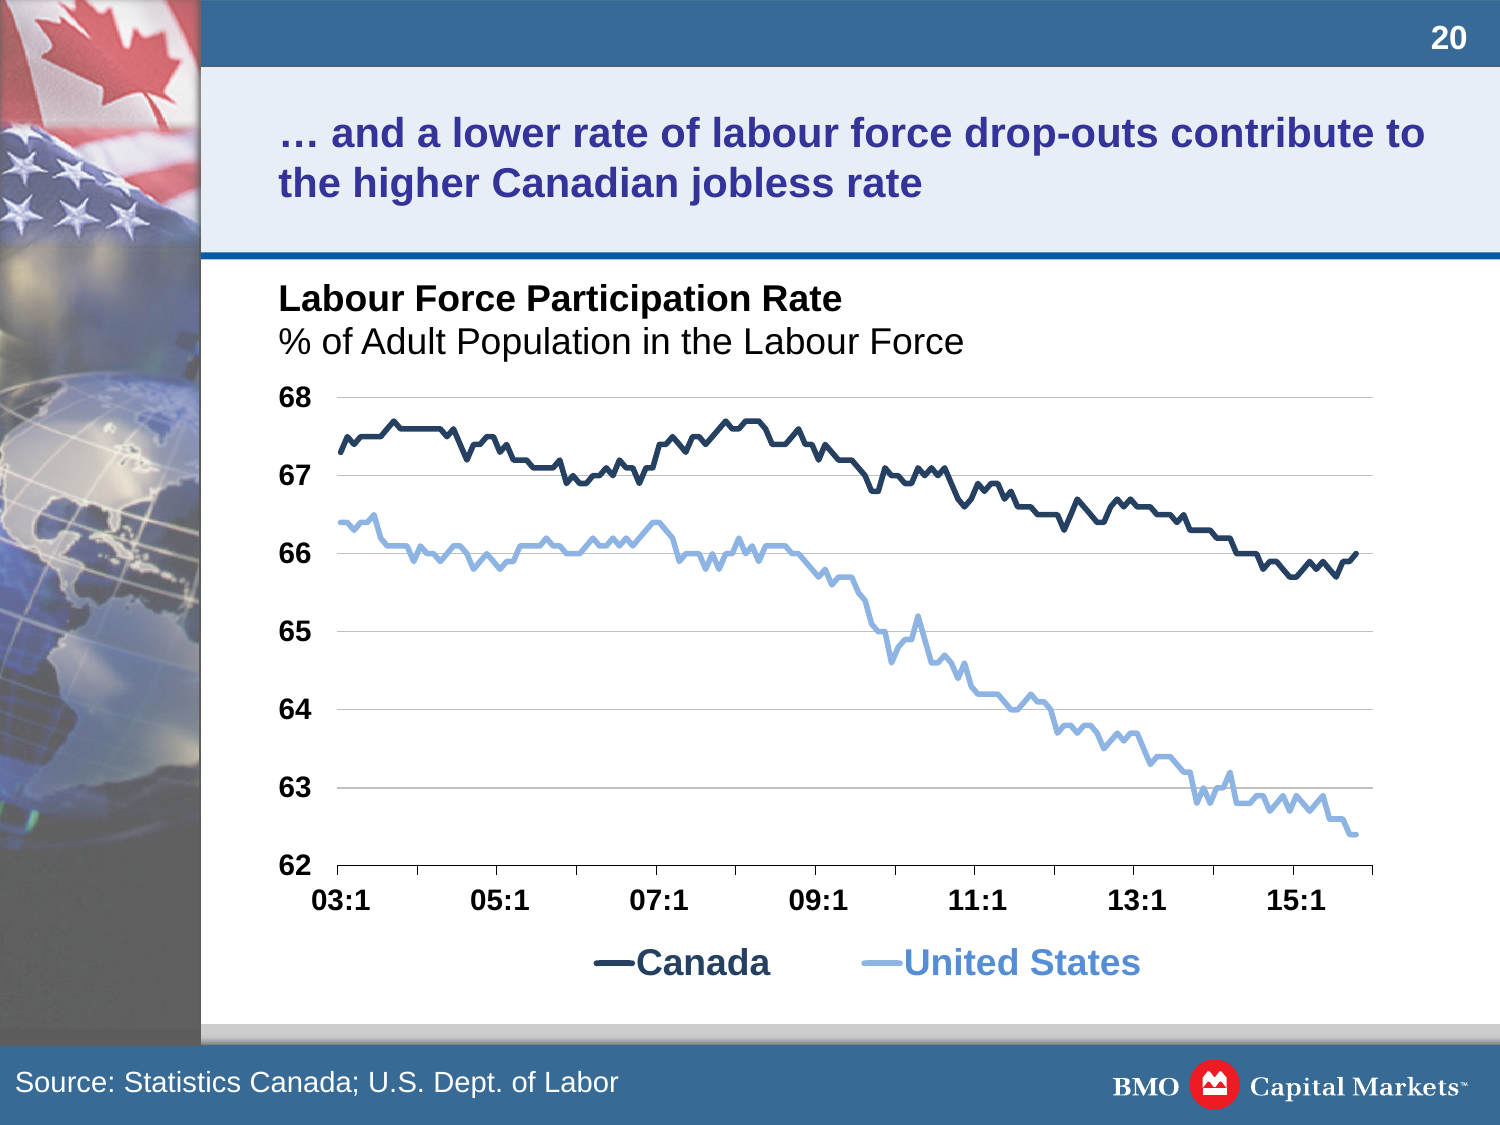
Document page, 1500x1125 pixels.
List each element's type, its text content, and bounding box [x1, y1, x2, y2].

slide_number 19 [1132, 8, 1483, 87]
picture [201, 67, 1500, 252]
title … and a lower rate of labour force drop-outs contribute to the higher Canadian jobless rate [263, 81, 1473, 230]
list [252, 264, 1426, 1003]
text_box Source: Statistics Canada; U.S. Dept. of Labor [0, 1056, 1090, 1107]
